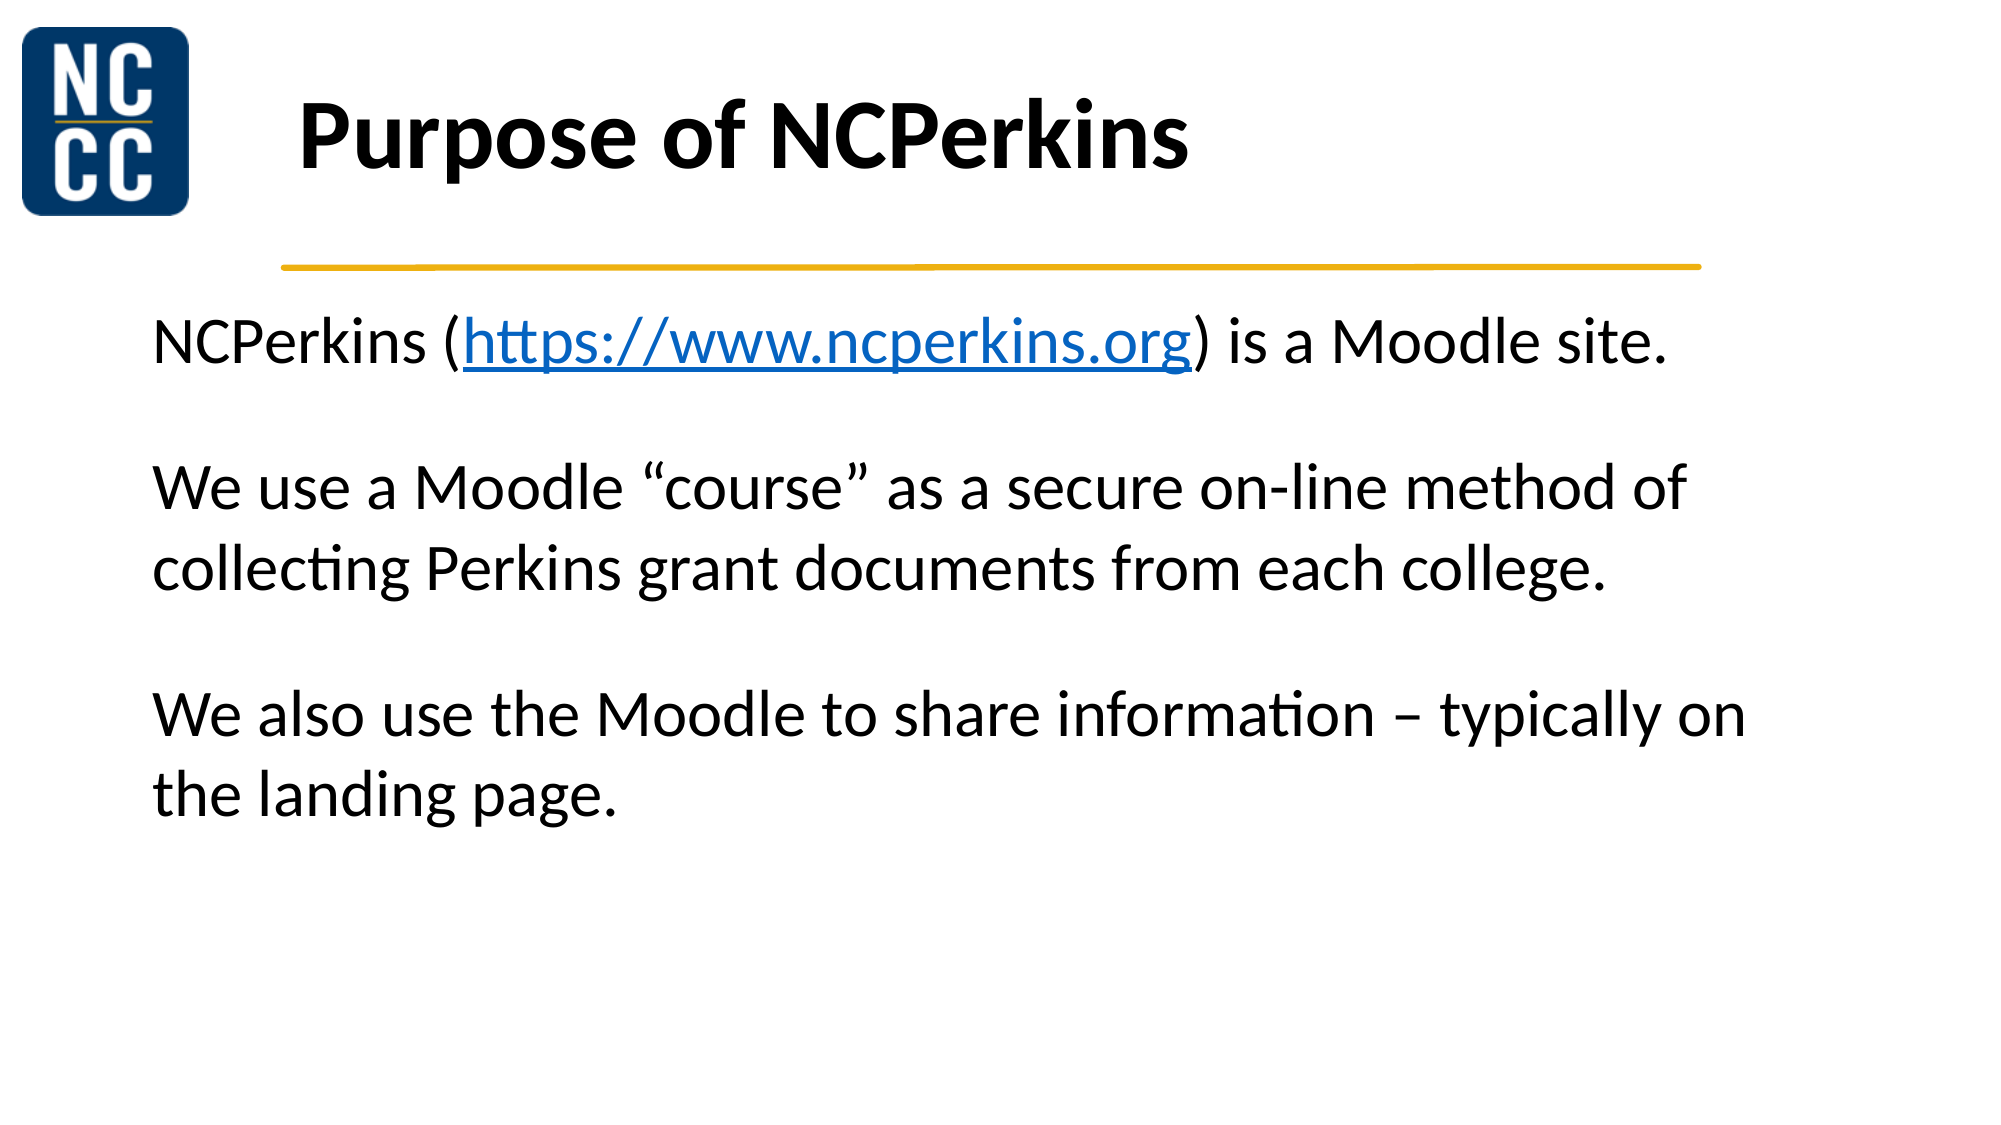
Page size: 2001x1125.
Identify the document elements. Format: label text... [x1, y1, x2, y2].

title Purpose of NCPerkins [283, 27, 1895, 246]
picture [22, 27, 189, 216]
list NCPerkins (https://www.ncperkins.org) is a Moodle site. We use a Moodle “course” as a secure on-line method of collecting Perkins grant documents from each college. We also use the Moodle to share information – typically on the landing page. [137, 288, 1863, 1066]
